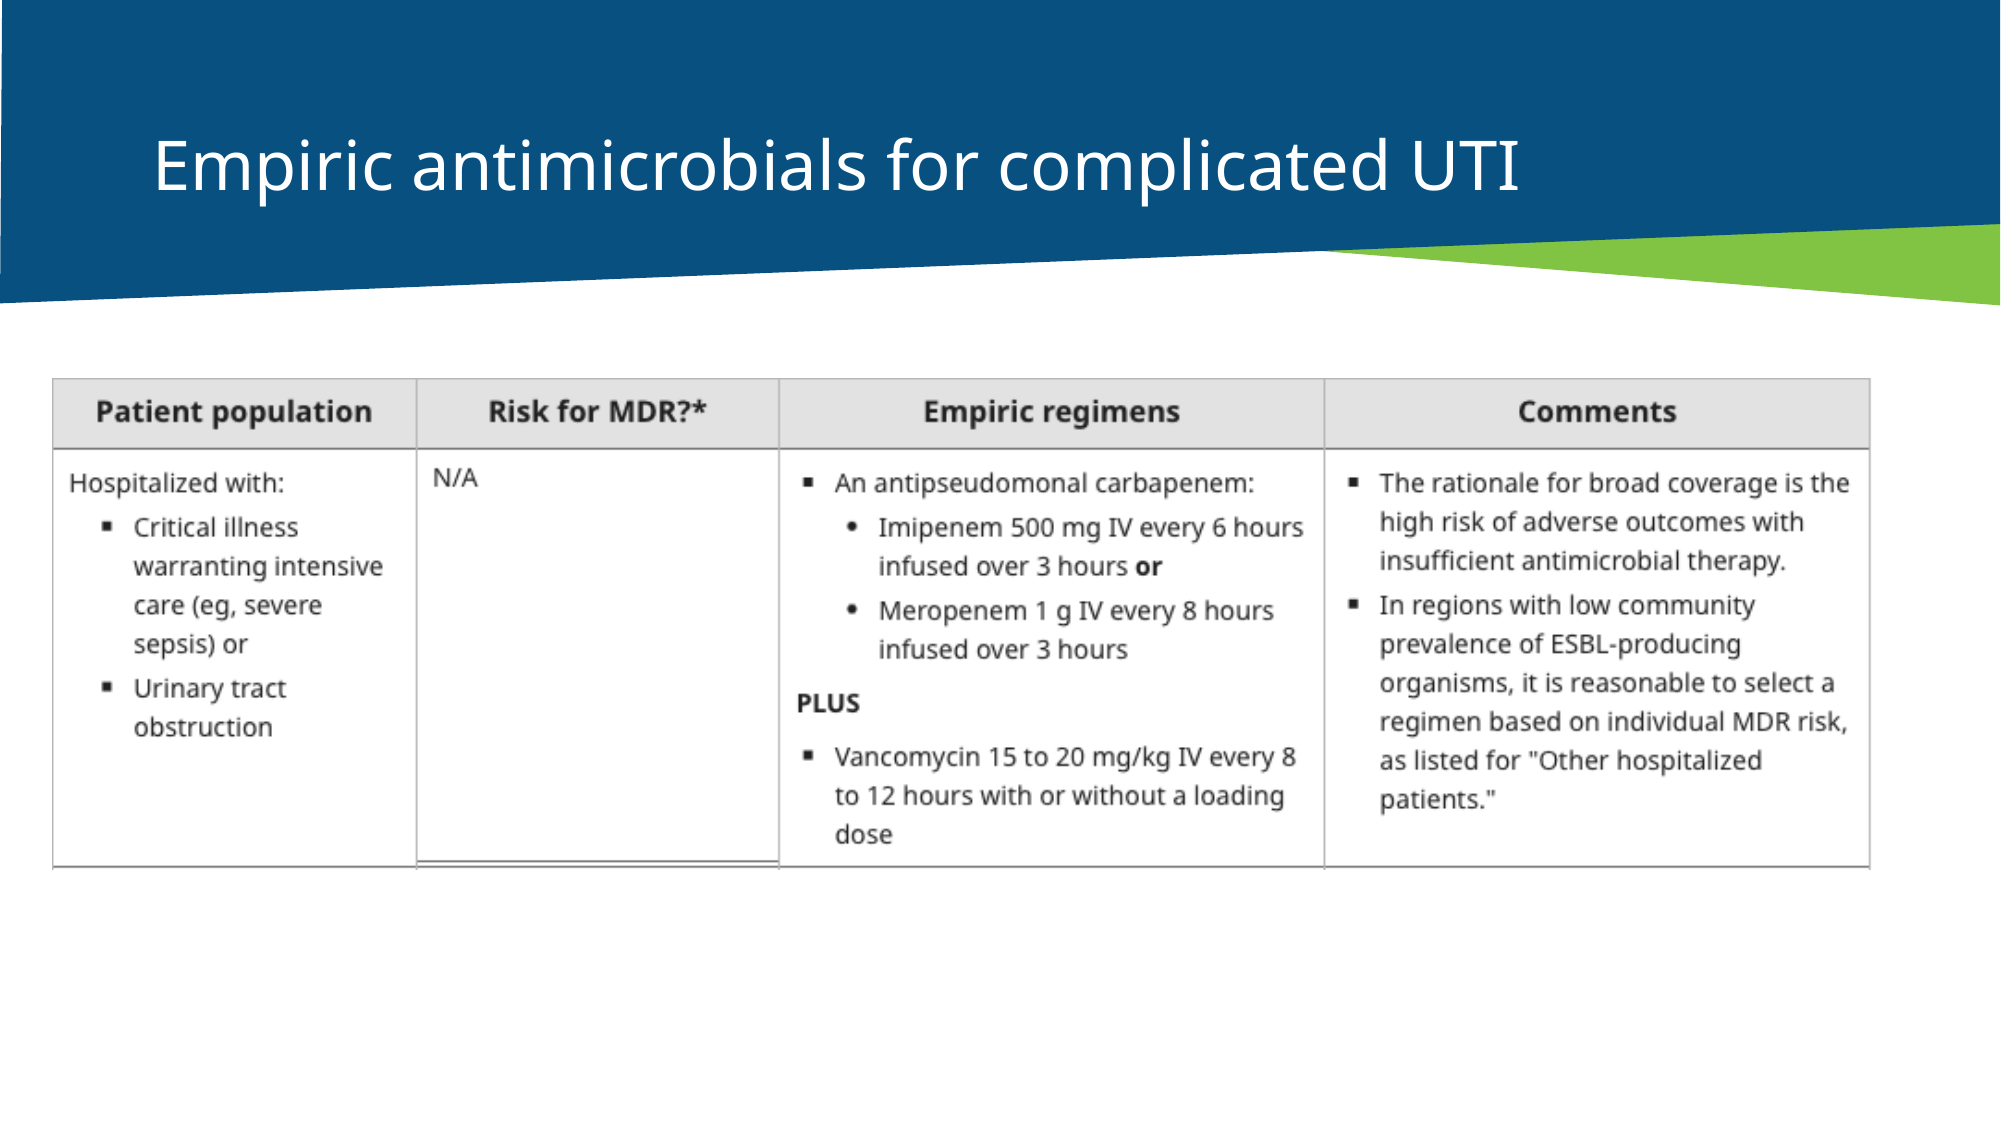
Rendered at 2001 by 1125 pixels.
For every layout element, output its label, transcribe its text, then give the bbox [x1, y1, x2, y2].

title Empiric antimicrobials for complicated UTI [137, 59, 1863, 278]
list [52, 378, 1873, 870]
